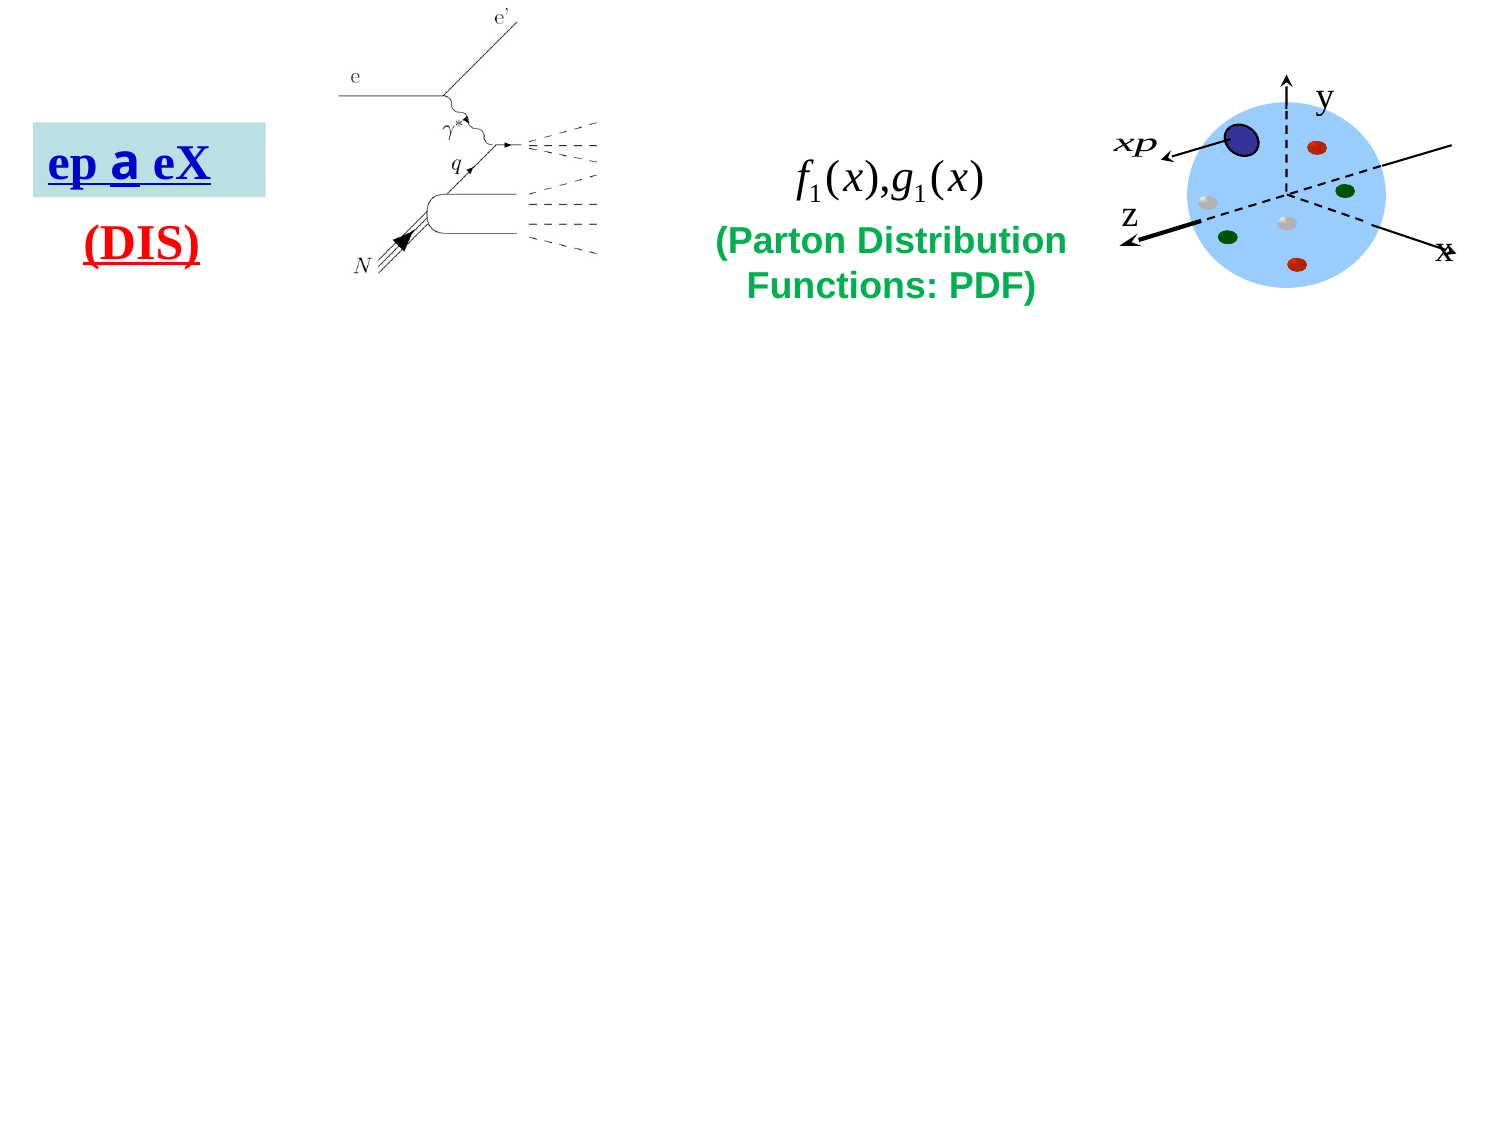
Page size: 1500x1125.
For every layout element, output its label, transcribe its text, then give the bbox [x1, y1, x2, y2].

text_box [780, 146, 992, 211]
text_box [1104, 63, 1459, 289]
picture [336, 0, 620, 276]
text_box (DIS) [68, 202, 302, 277]
text_box ep a eX [33, 122, 266, 198]
text_box (Parton Distribution Functions: PDF) [620, 225, 1164, 297]
